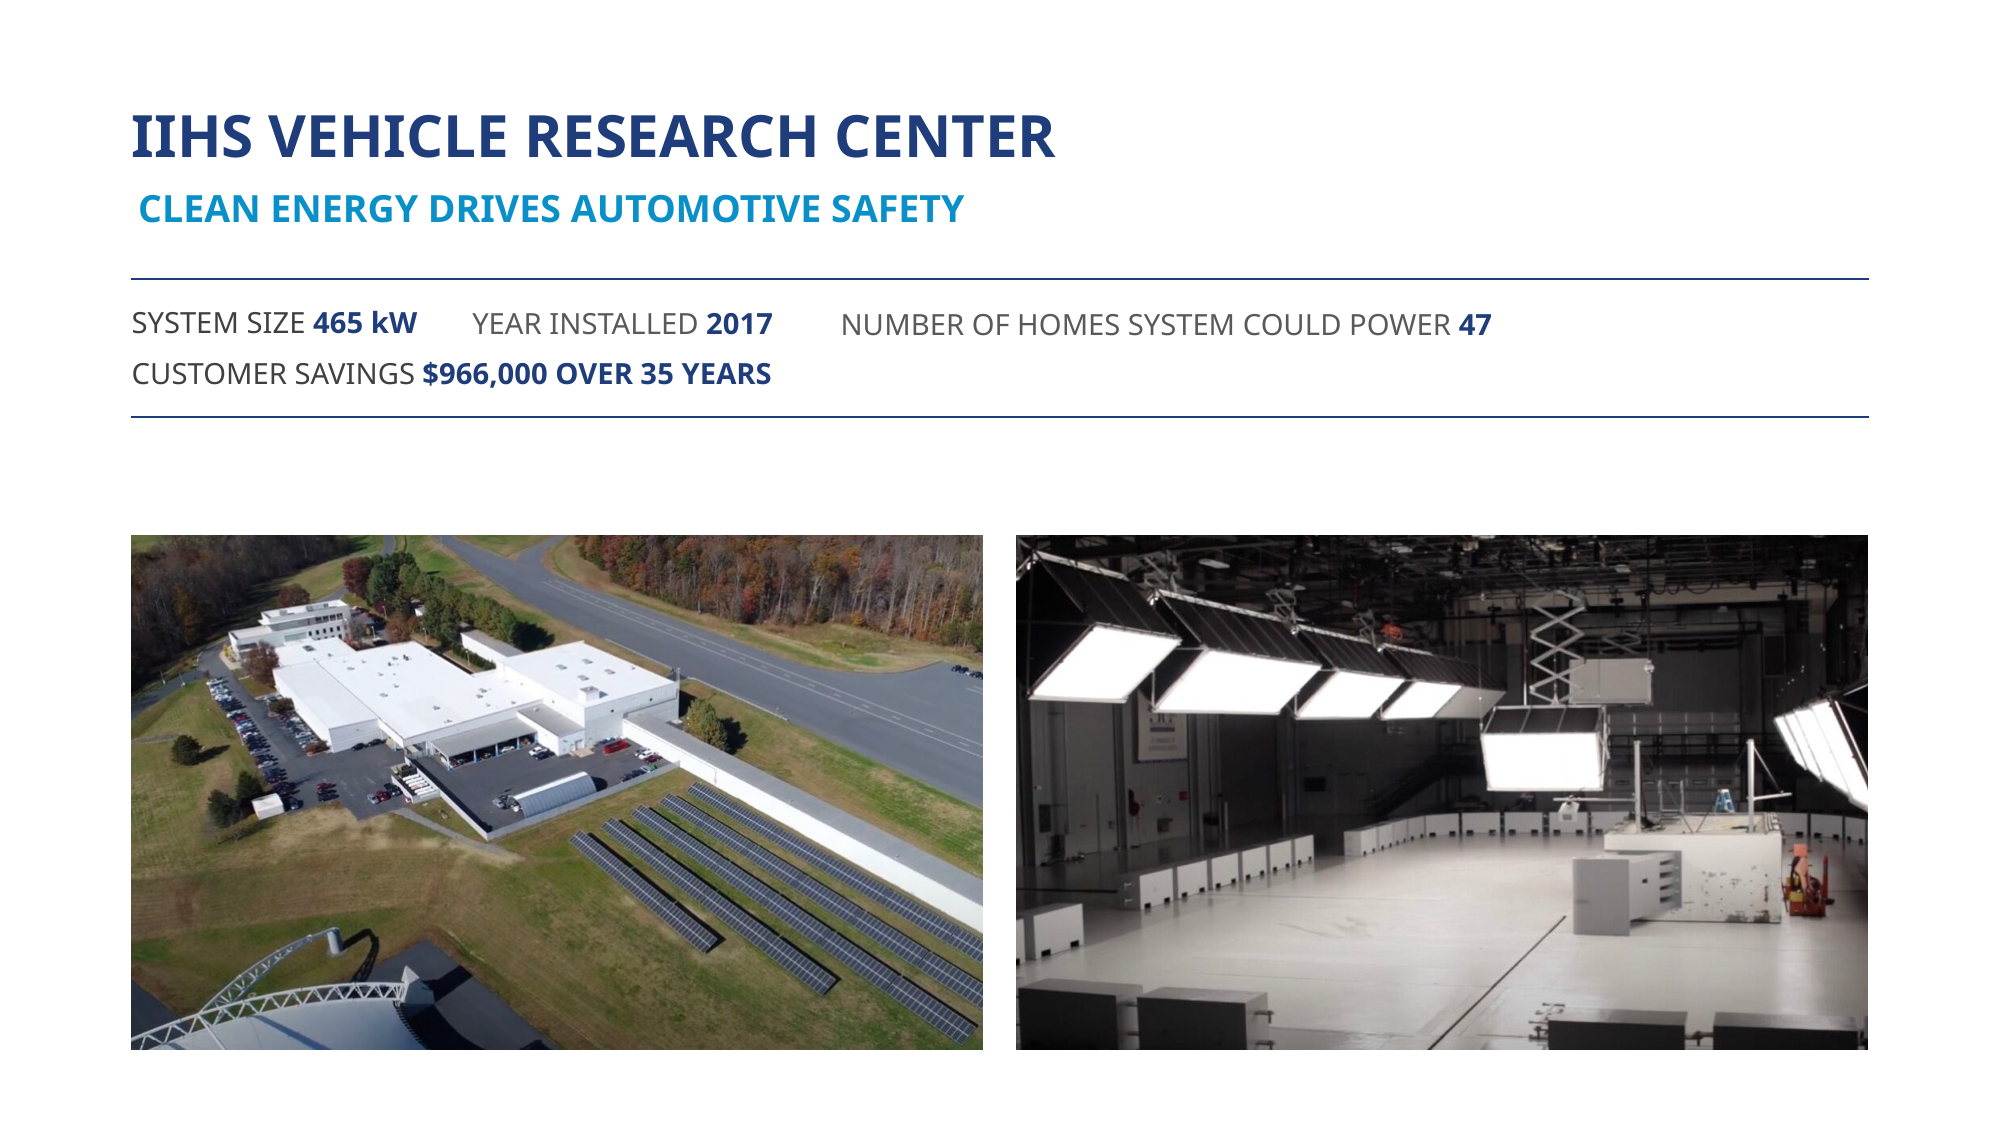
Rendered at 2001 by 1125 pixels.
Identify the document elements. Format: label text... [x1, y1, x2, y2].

text_box IIHS VEHICLE RESEARCH CENTER [116, 91, 1868, 177]
picture [1016, 535, 1869, 1050]
text_box YEAR INSTALLED 2017 [457, 297, 793, 347]
text_box CUSTOMER SAVINGS $966,000 OVER 35 YEARS [116, 347, 1868, 398]
text_box SYSTEM SIZE 465 kW [116, 296, 433, 347]
picture [131, 535, 983, 1050]
text_box NUMBER OF HOMES SYSTEM COULD POWER 47 [825, 298, 1519, 347]
text_box CLEAN ENERGY DRIVES AUTOMOTIVE SAFETY [123, 177, 981, 238]
